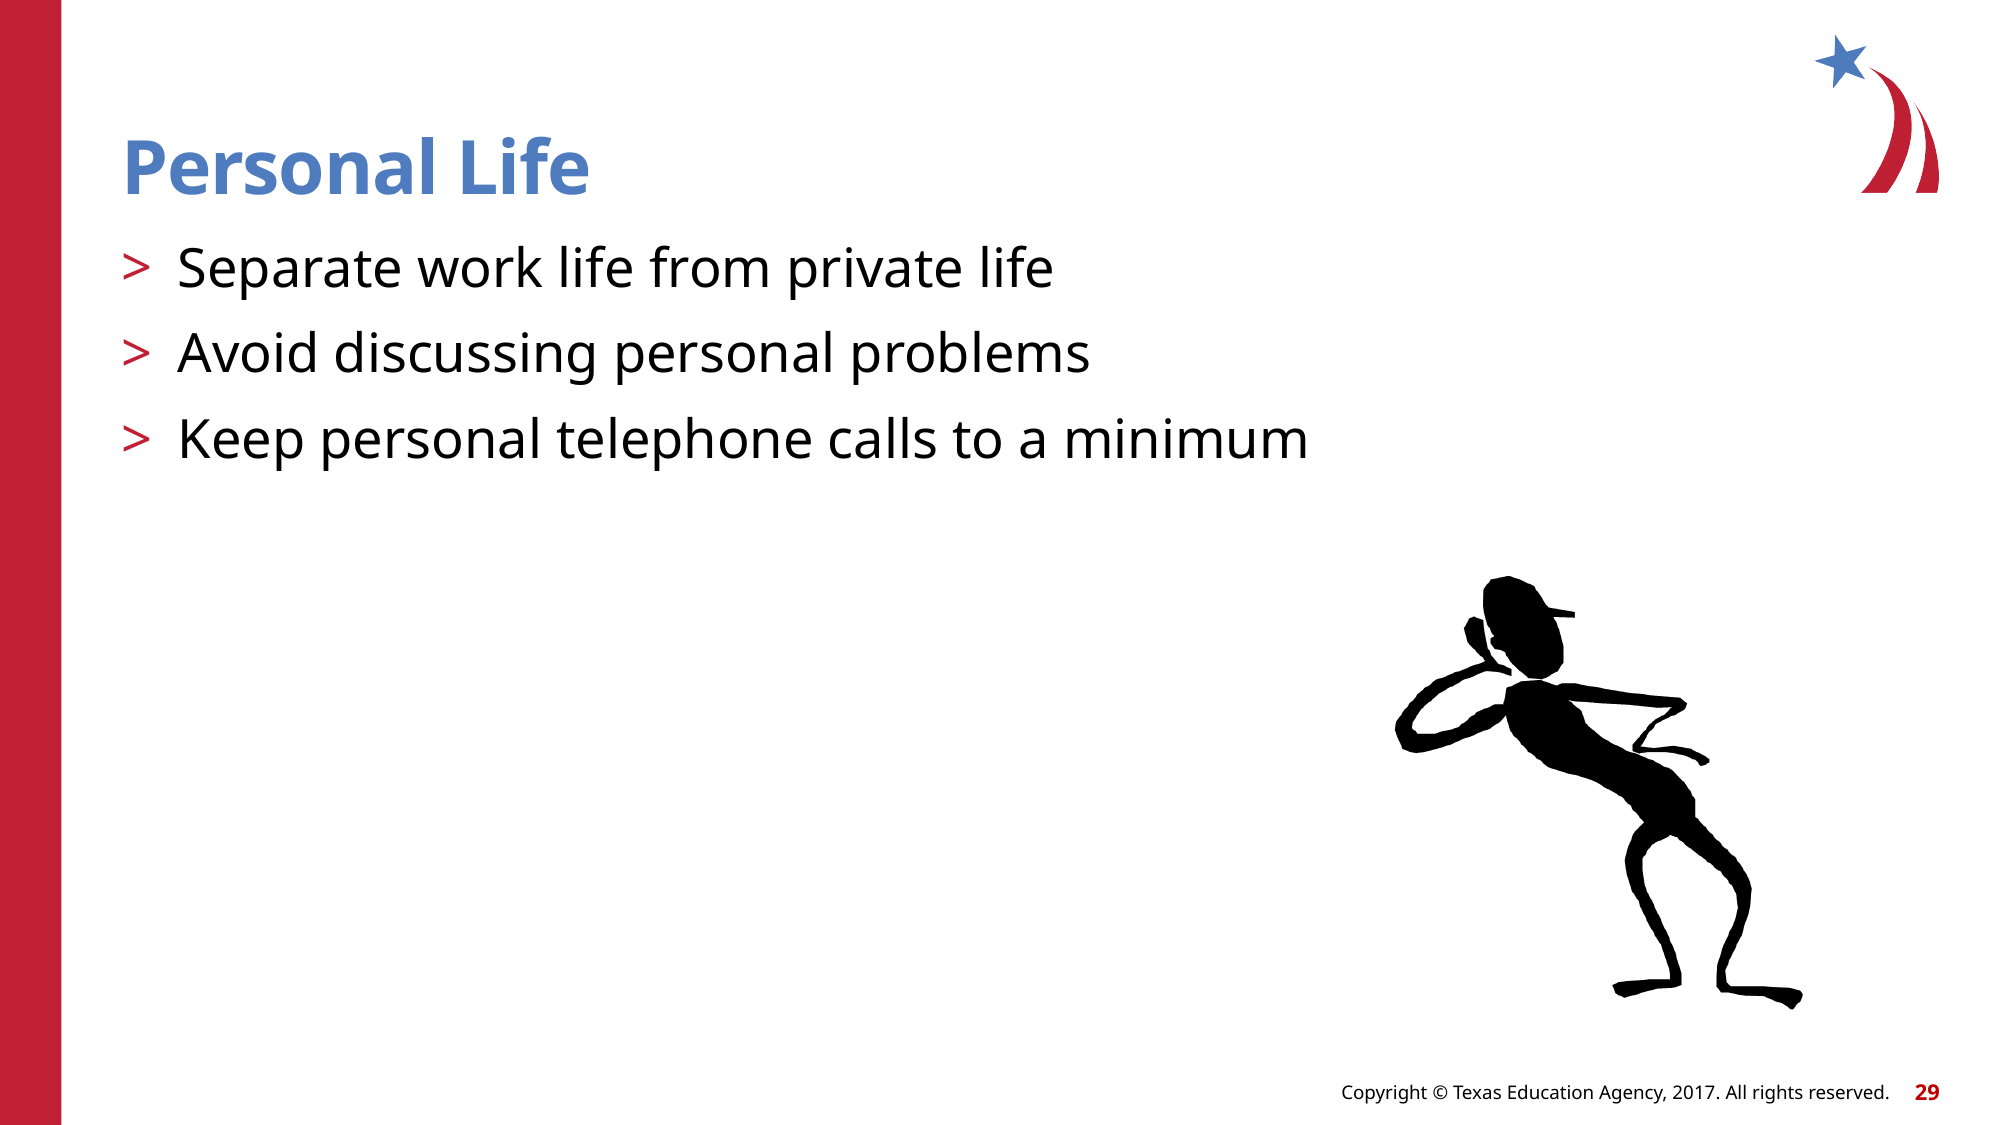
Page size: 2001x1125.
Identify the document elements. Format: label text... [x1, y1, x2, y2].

picture [1394, 576, 1803, 1010]
picture [1814, 34, 1939, 193]
list Separate work life from private life Avoid discussing personal problems Keep personal telephone calls to a minimum [121, 233, 1936, 1010]
title Personal Life [121, 66, 1772, 211]
